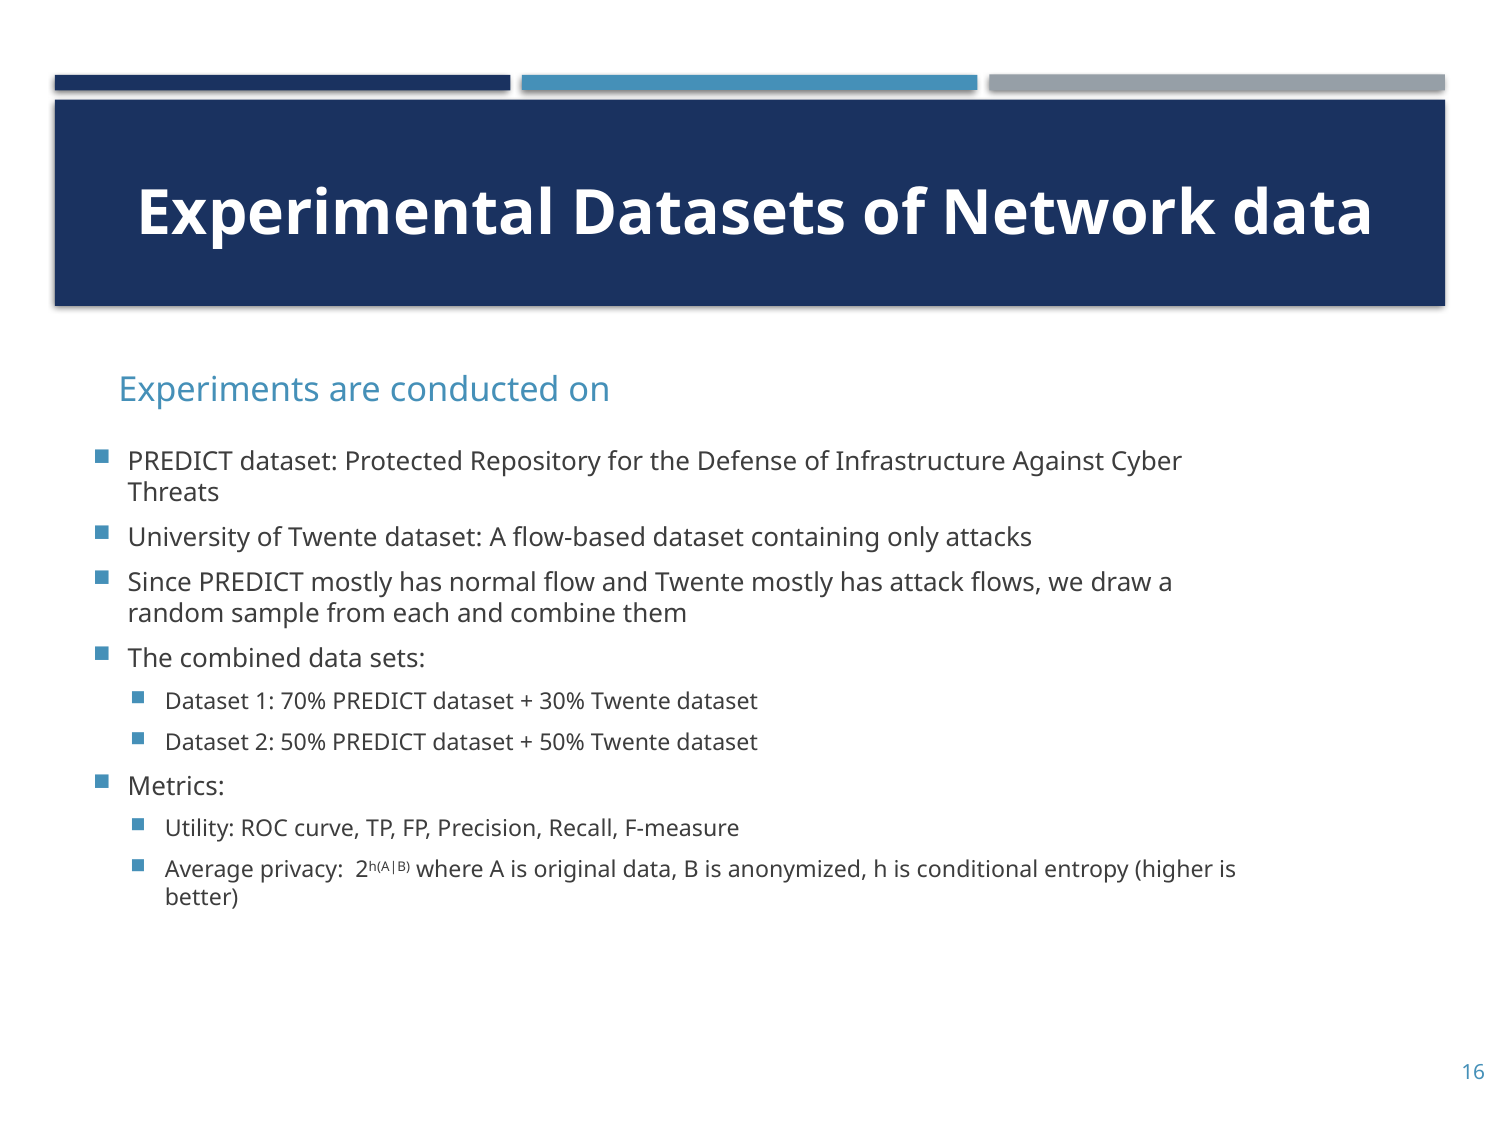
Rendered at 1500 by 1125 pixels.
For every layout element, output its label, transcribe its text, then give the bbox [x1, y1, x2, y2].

title Experimental Datasets of Network data [77, 92, 1435, 255]
list PREDICT dataset: Protected Repository for the Defense of Infrastructure Against Cyber Threats University of Twente dataset: A flow-based dataset containing only attacks Since PREDICT mostly has normal flow and Twente mostly has attack flows, we draw a random sample from each and combine them The combined data sets: Dataset 1: 70% PREDICT dataset + 30% Twente dataset Dataset 2: 50% PREDICT dataset + 50% Twente dataset Metrics: Utility: ROC curve, TP, FP, Precision, Recall, F-measure Average privacy: 2h(A|B) where A is original data, B is anonymized, h is conditional entropy (higher is better) [77, 436, 1275, 923]
slide_number 16 [1162, 1042, 1500, 1103]
list Experiments are conducted on [103, 314, 738, 416]
